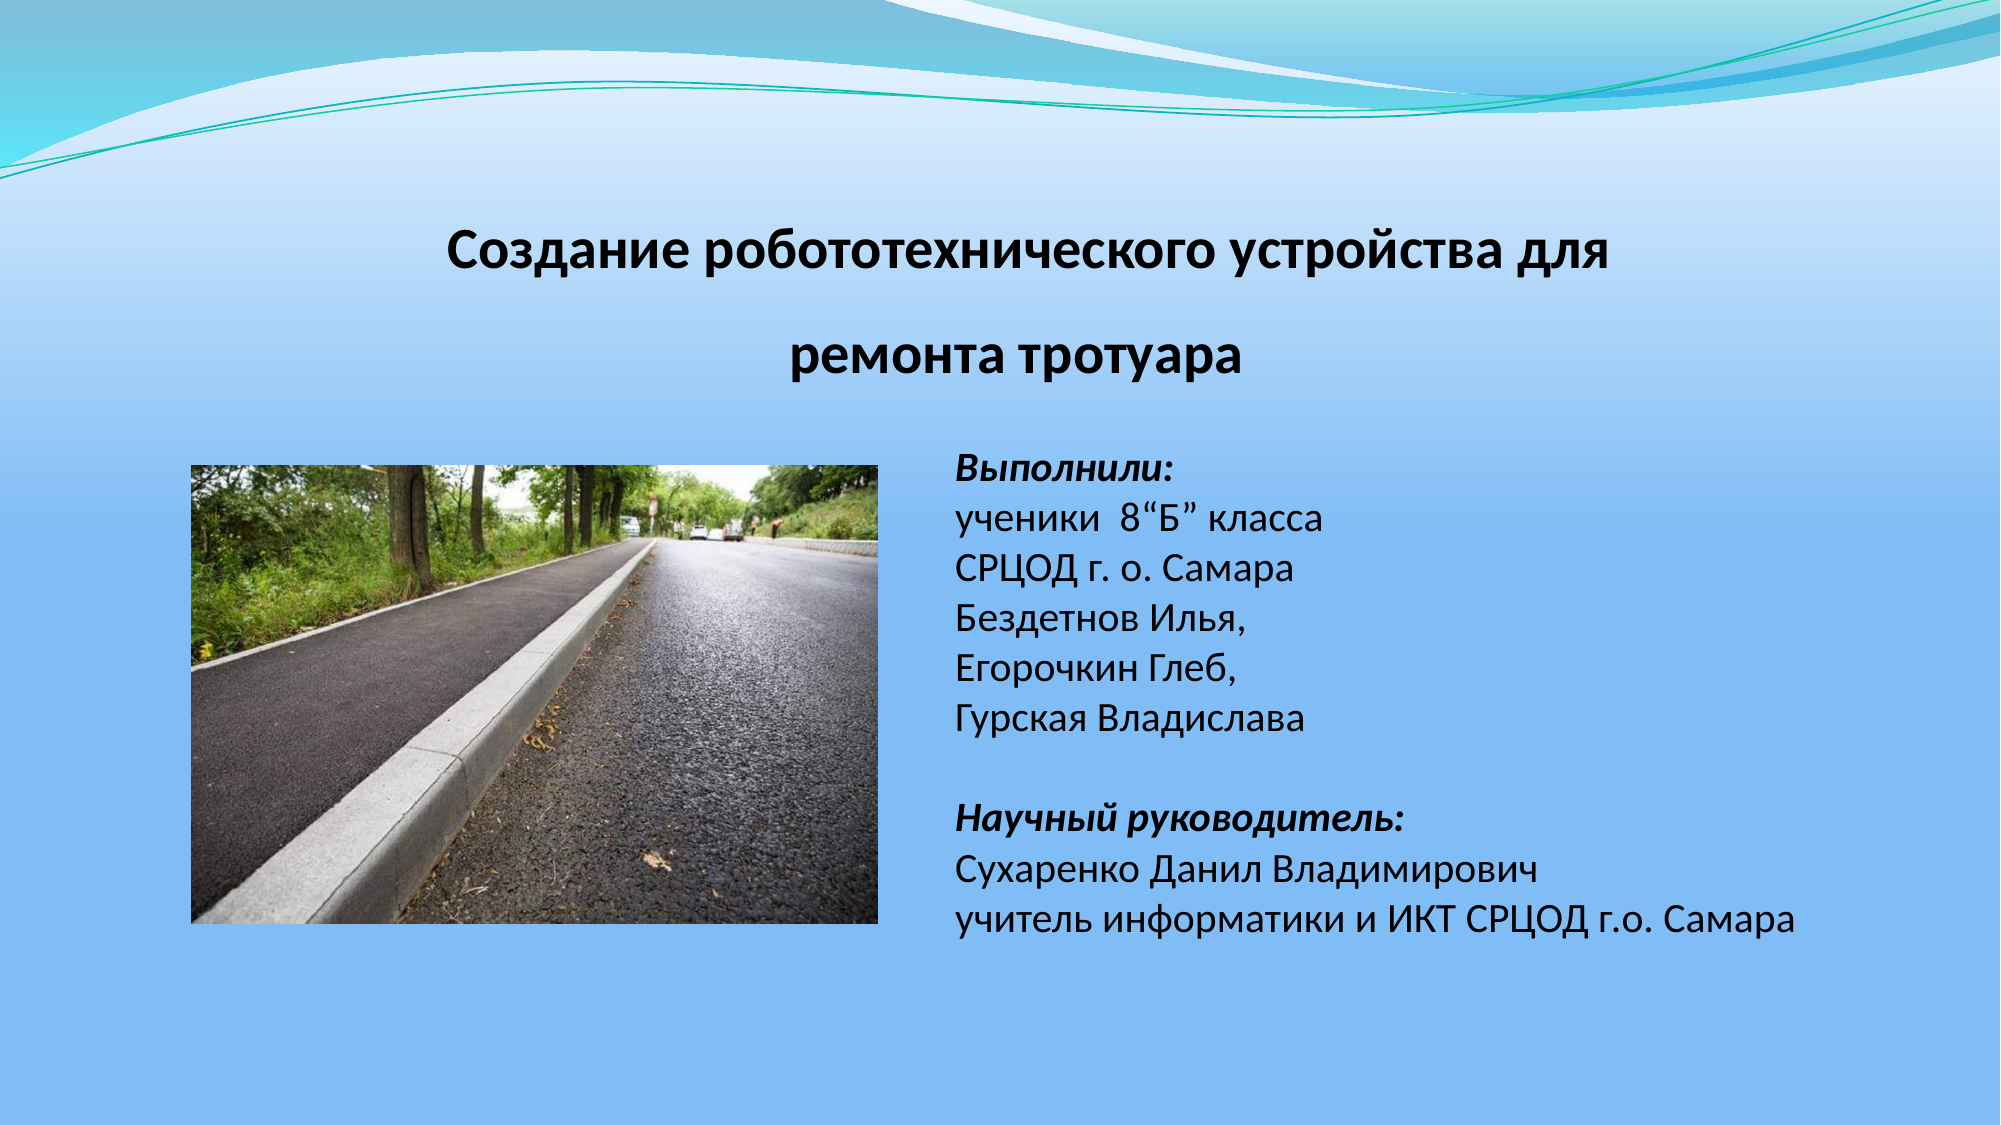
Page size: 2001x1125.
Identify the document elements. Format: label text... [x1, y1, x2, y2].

picture [191, 465, 879, 925]
text_box Выполнили: ученики 8“Б” класса СРЦОД г. о. Самара Бездетнов Илья, Егорочкин Глеб, Гурская Владислава Научный руководитель: Сухаренко Данил Владимирович учитель информатики и ИКТ СРЦОД г.о. Самара [940, 432, 2000, 948]
text_box Создание робототехнического устройства для ремонта тротуара [91, 62, 1942, 396]
